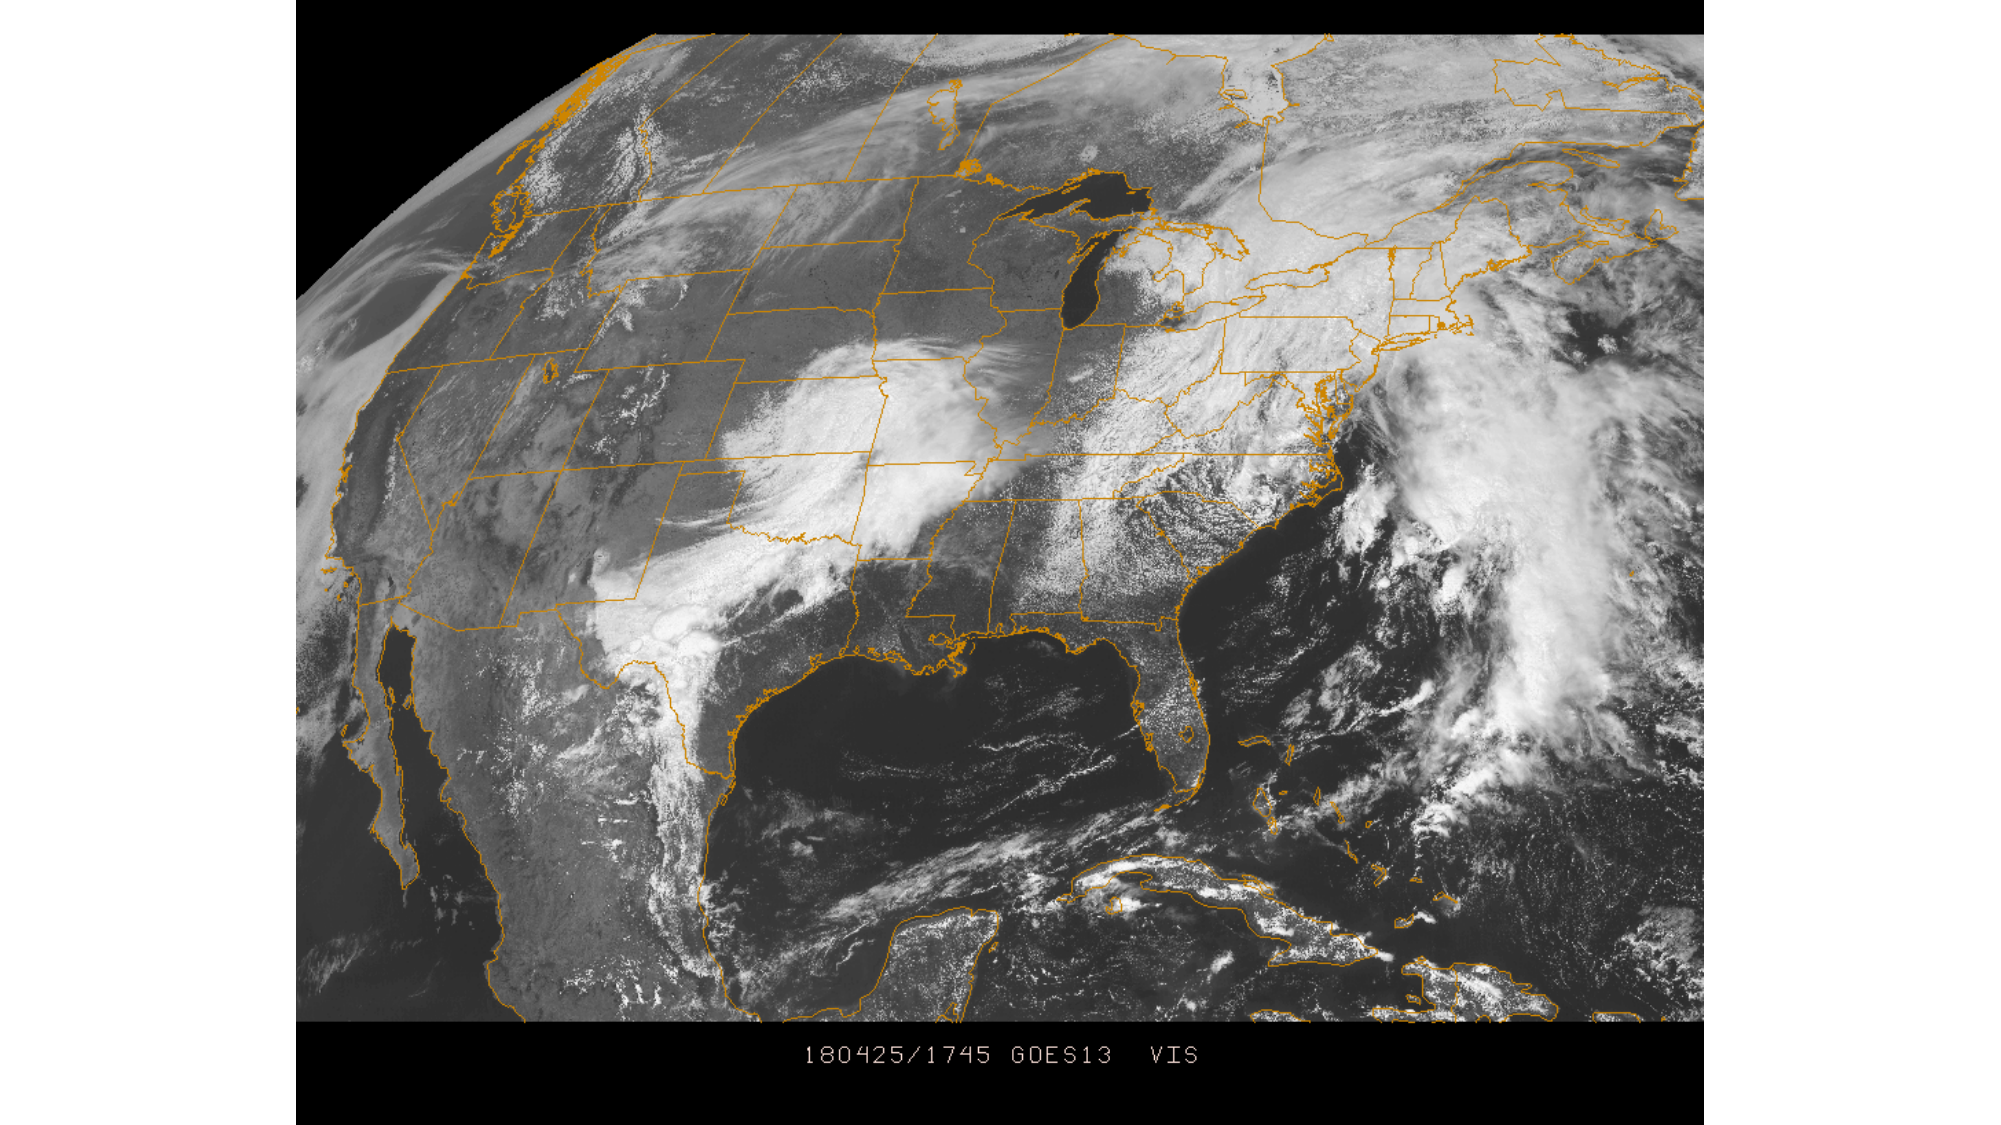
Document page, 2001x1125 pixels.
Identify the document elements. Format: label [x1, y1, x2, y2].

picture [296, 0, 1704, 1125]
